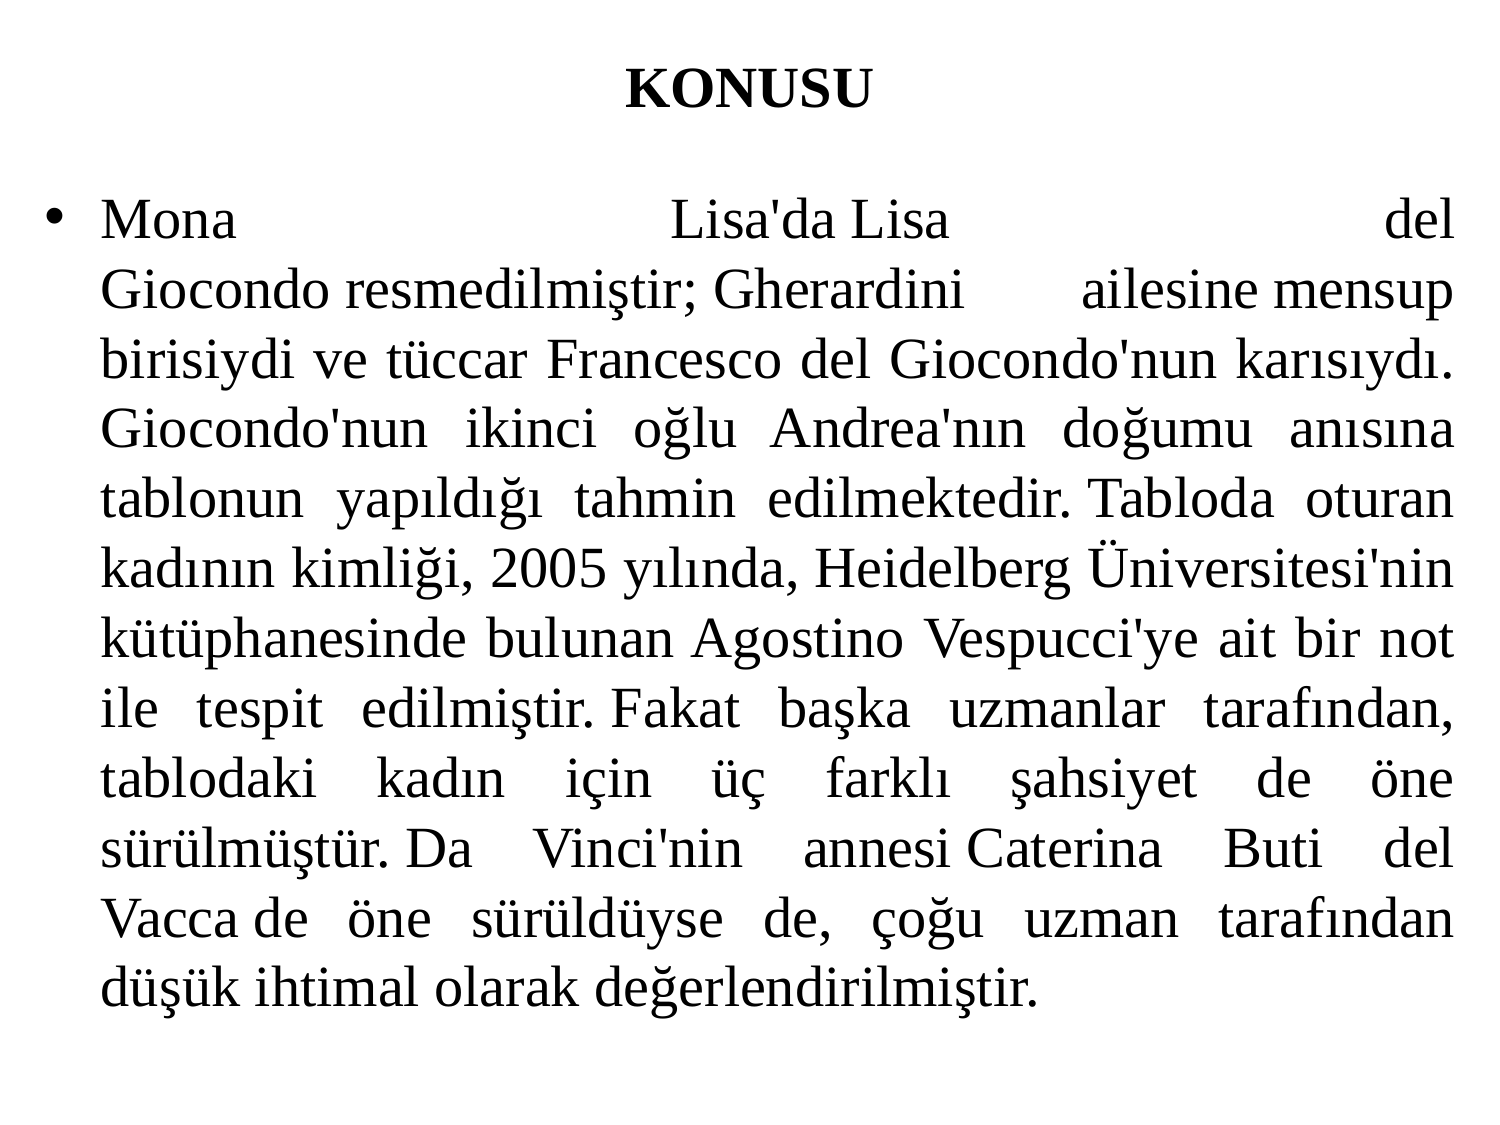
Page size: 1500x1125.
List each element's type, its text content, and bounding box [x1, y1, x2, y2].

list Mona Lisa'da Lisa del Giocondo resmedilmiştir; Gherardini ailesine mensup birisiydi ve tüccar Francesco del Giocondo'nun karısıydı. Giocondo'nun ikinci oğlu Andrea'nın doğumu anısına tablonun yapıldığı tahmin edilmektedir. Tabloda oturan kadının kimliği, 2005 yılında, Heidelberg Üniversitesi'nin kütüphanesinde bulunan Agostino Vespucci'ye ait bir not ile tespit edilmiştir. Fakat başka uzmanlar tarafından, tablodaki kadın için üç farklı şahsiyet de öne sürülmüştür. Da Vinci'nin annesi Caterina Buti del Vacca de öne sürüldüyse de, çoğu uzman tarafından düşük ihtimal olarak değerlendirilmiştir. [29, 172, 1471, 1094]
title KONUSU [29, 30, 1471, 138]
